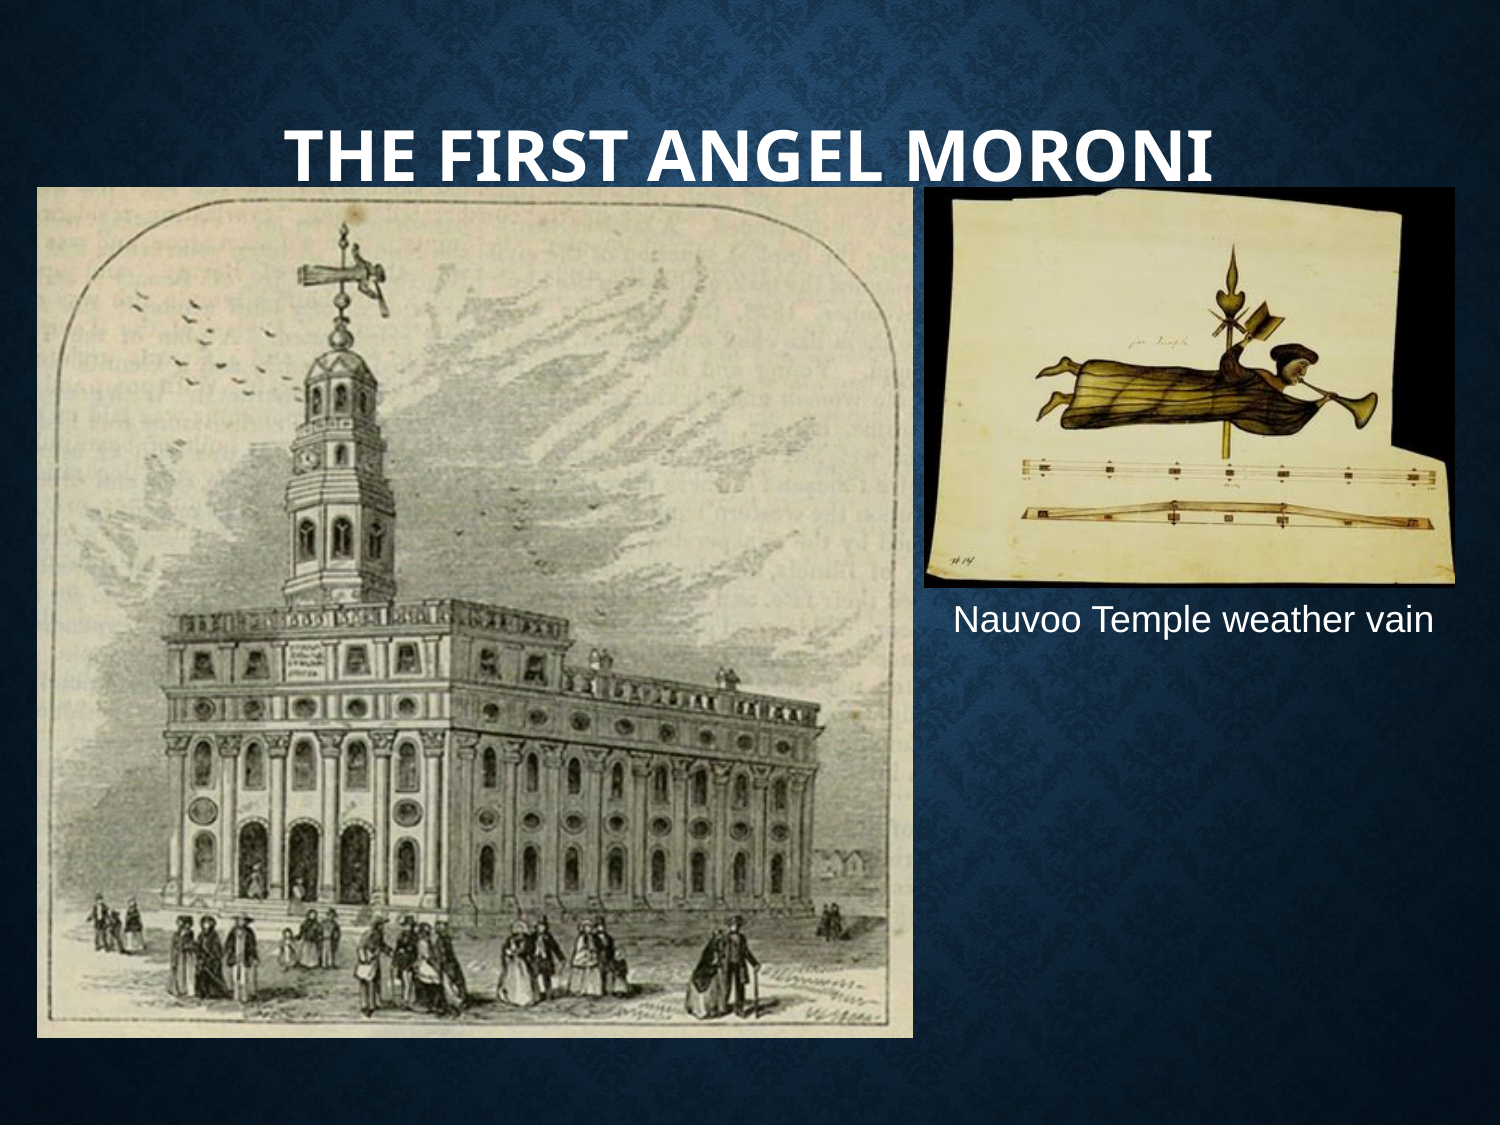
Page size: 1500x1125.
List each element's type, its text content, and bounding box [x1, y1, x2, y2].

text_box Nauvoo Temple weather vain [924, 587, 1463, 648]
picture [0, 0, 1500, 1125]
title The First Angel Moroni [112, 50, 1387, 191]
